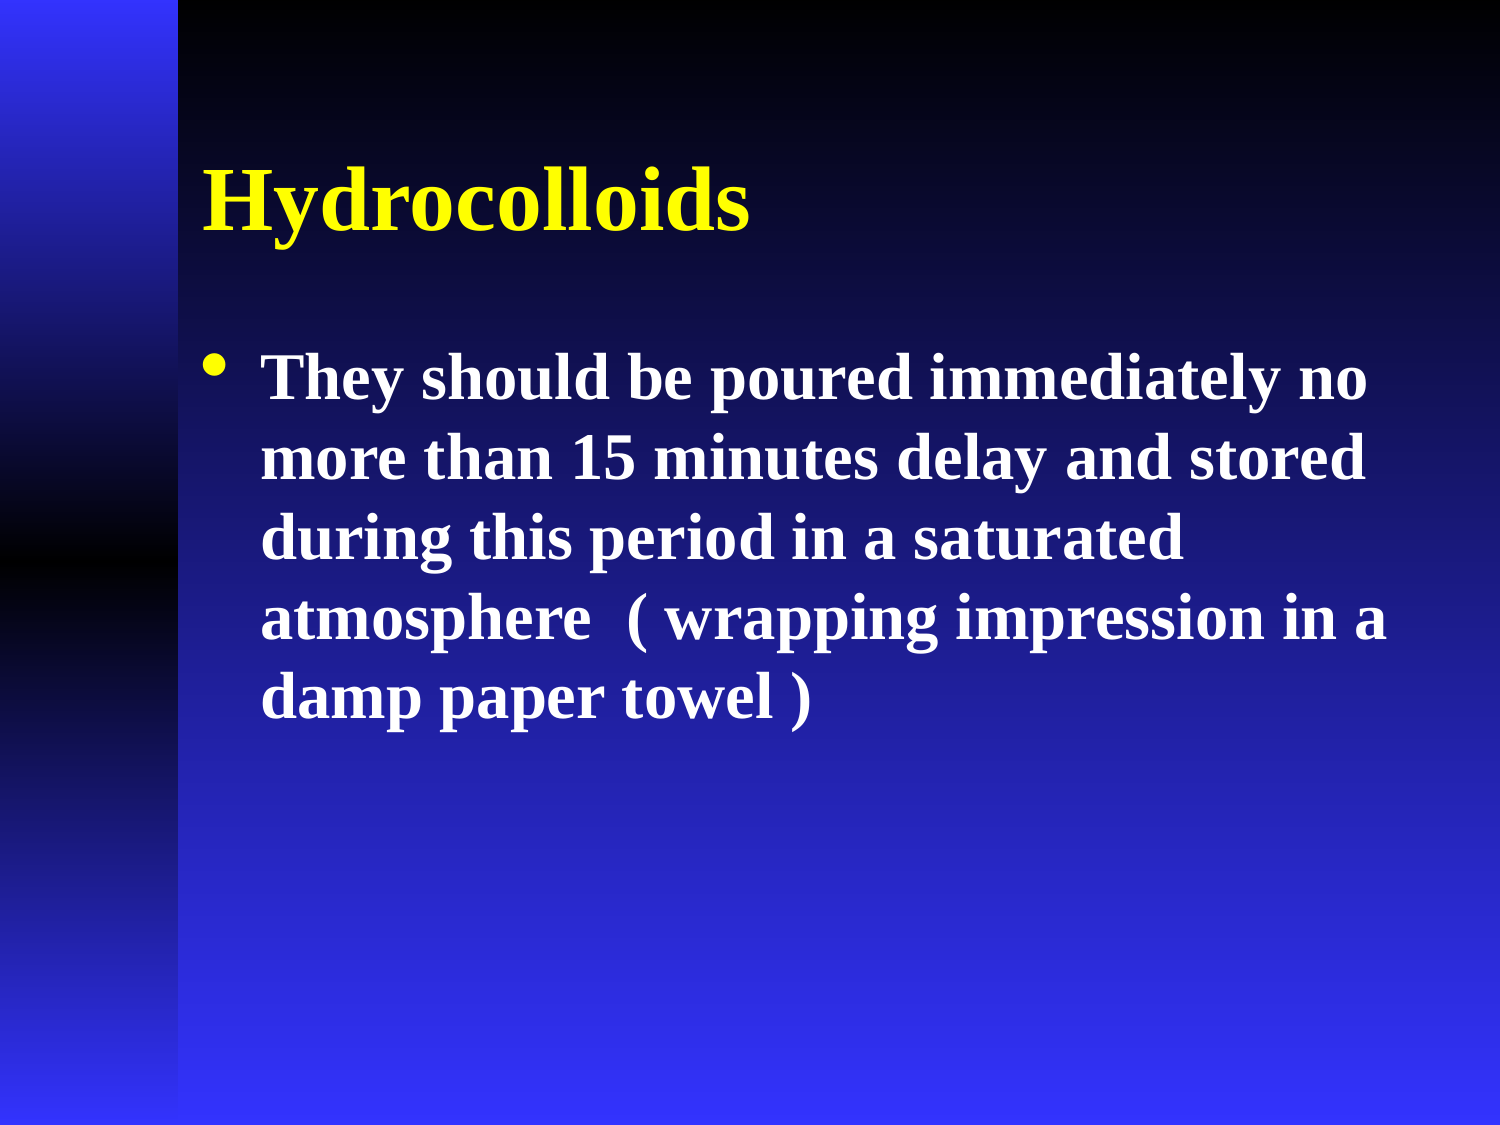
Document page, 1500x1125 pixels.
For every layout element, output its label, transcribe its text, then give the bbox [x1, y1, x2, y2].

title Hydrocolloids [187, 99, 1463, 288]
list They should be poured immediately no more than 15 minutes delay and stored during this period in a saturated atmosphere ( wrapping impression in a damp paper towel ) [188, 324, 1465, 1001]
